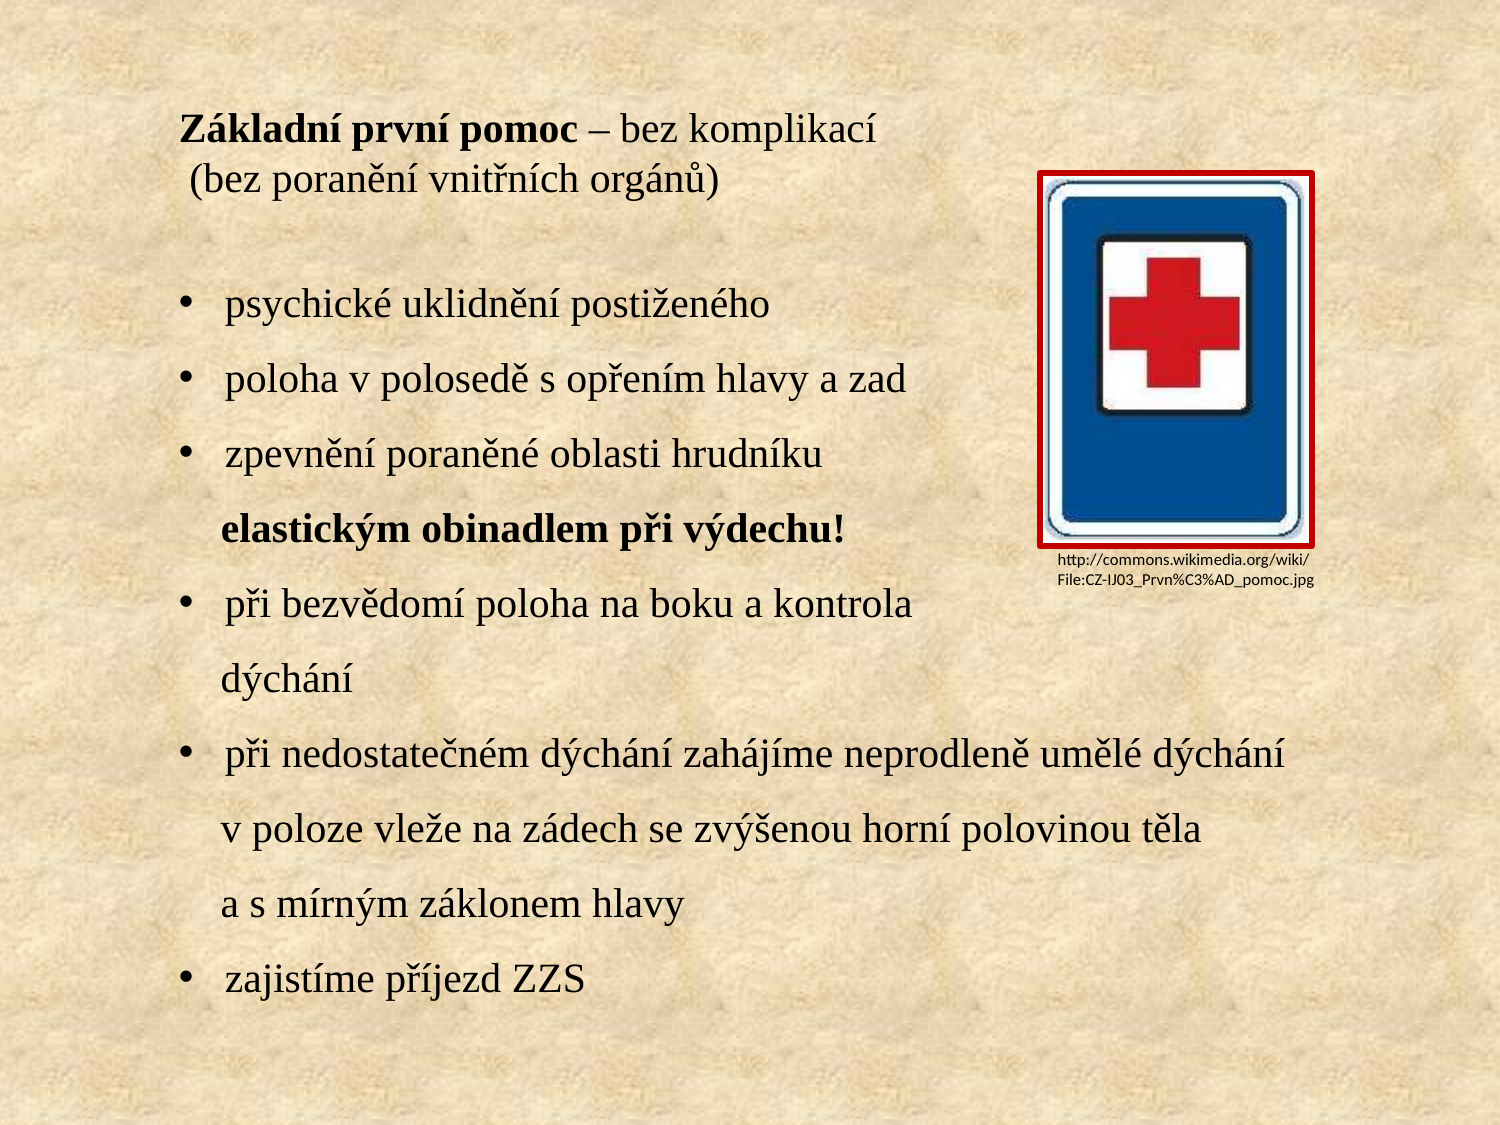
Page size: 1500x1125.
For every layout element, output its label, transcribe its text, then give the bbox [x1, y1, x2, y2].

text_box Základní první pomoc – bez komplikací (bez poranění vnitřních orgánů) psychické uklidnění postiženého poloha v polosedě s opřením hlavy a zad zpevnění poraněné oblasti hrudníku elastickým obinadlem při výdechu! při bezvědomí poloha na boku a kontrola dýchání při nedostatečném dýchání zahájíme neprodleně umělé dýchání v poloze vleže na zádech se zvýšenou horní polovinou těla a s mírným záklonem hlavy zajistíme příjezd ZZS [163, 93, 1348, 1009]
text_box http://commons.wikimedia.org/wiki/File:CZ-IJ03_Prvn%C3%AD_pomoc.jpg [1042, 541, 1362, 597]
picture [0, 0, 1500, 1125]
